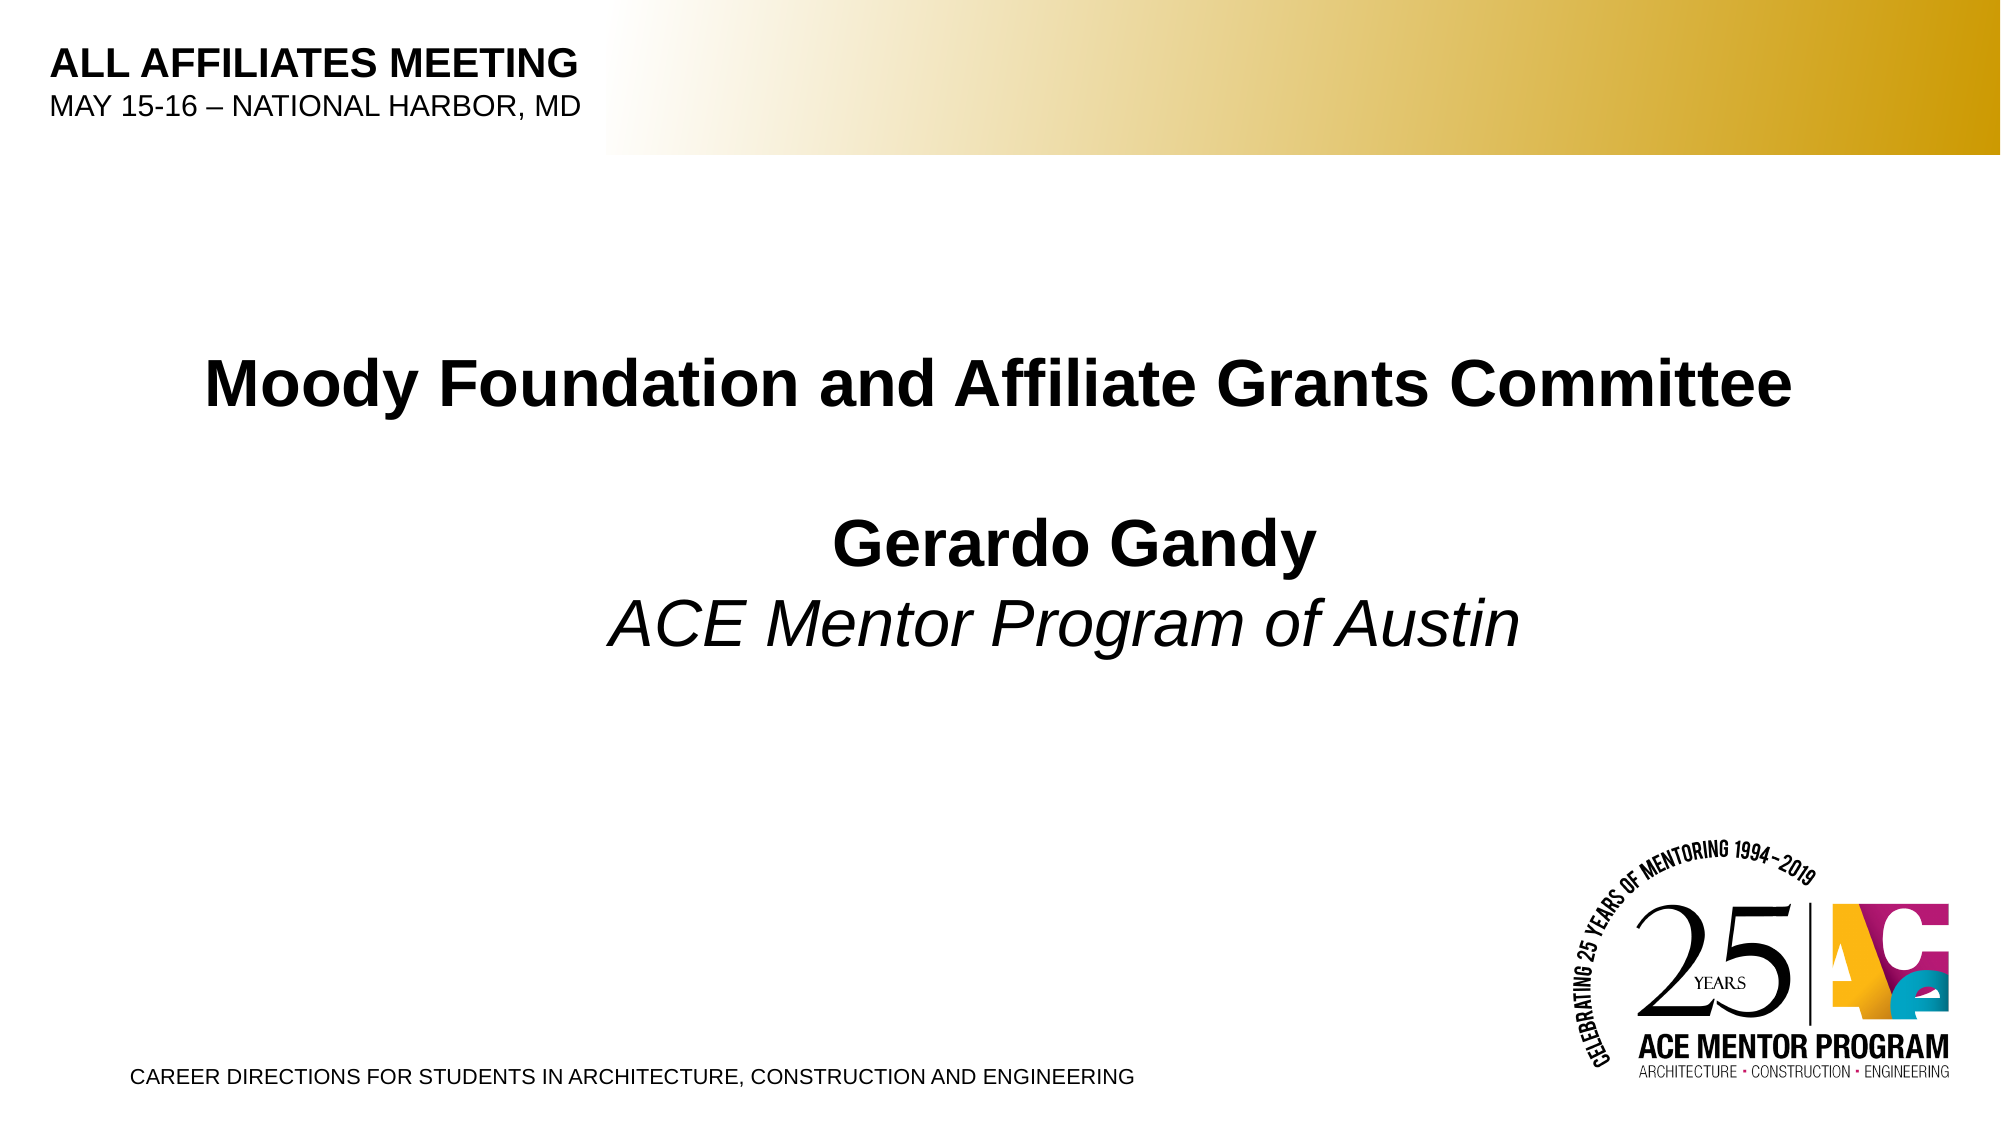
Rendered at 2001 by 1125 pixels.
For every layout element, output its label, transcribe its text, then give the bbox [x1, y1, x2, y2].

text_box Moody Foundation and Affiliate Grants Committee Gerardo Gandy ACE Mentor Program of Austin [12, 332, 1988, 667]
picture [1559, 824, 1966, 1096]
